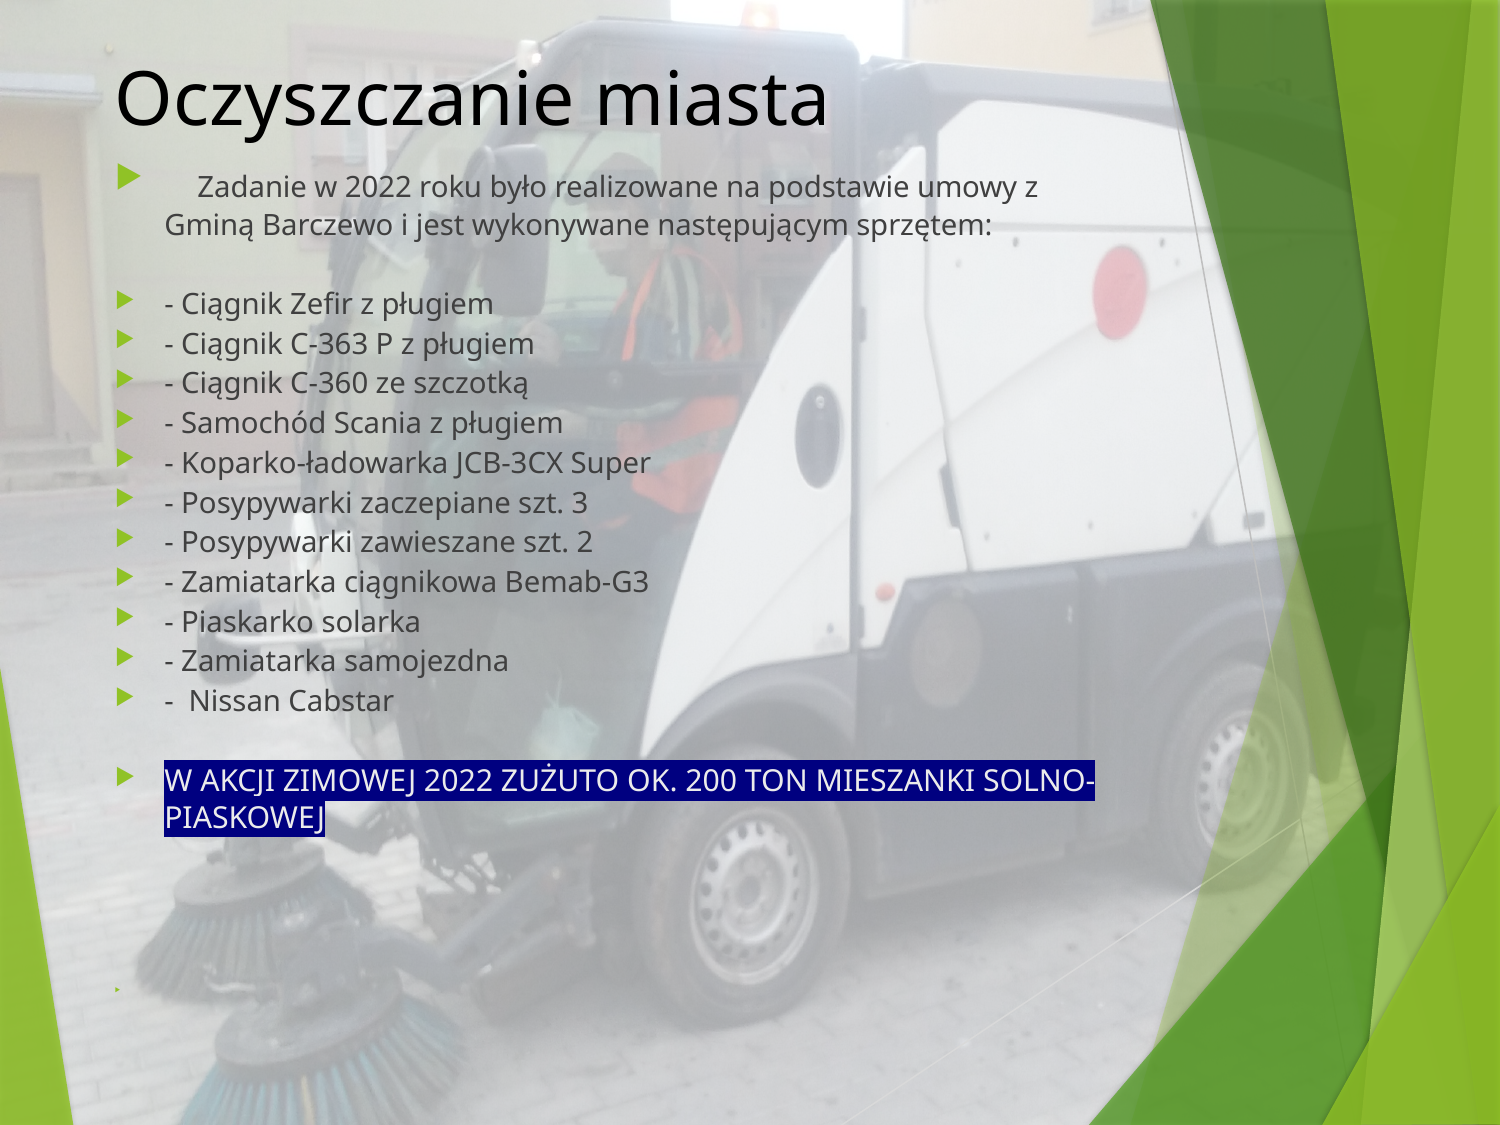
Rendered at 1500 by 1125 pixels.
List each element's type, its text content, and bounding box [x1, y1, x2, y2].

title Oczyszczanie miasta [99, 42, 1142, 149]
list Zadanie w 2022 roku było realizowane na podstawie umowy z Gminą Barczewo i jest wykonywane następującym sprzętem: - Ciągnik Zefir z pługiem - Ciągnik C-363 P z pługiem - Ciągnik C-360 ze szczotką - Samochód Scania z pługiem - Koparko-ładowarka JCB-3CX Super - Posypywarki zaczepiane szt. 3 - Posypywarki zawieszane szt. 2 - Zamiatarka ciągnikowa Bemab-G3 - Piaskarko solarka - Zamiatarka samojezdna - Nissan Cabstar W AKCJI ZIMOWEJ 2022 ZUŻUTO OK. 200 TON MIESZANKI SOLNO-PIASKOWEJ [99, 149, 1142, 1035]
